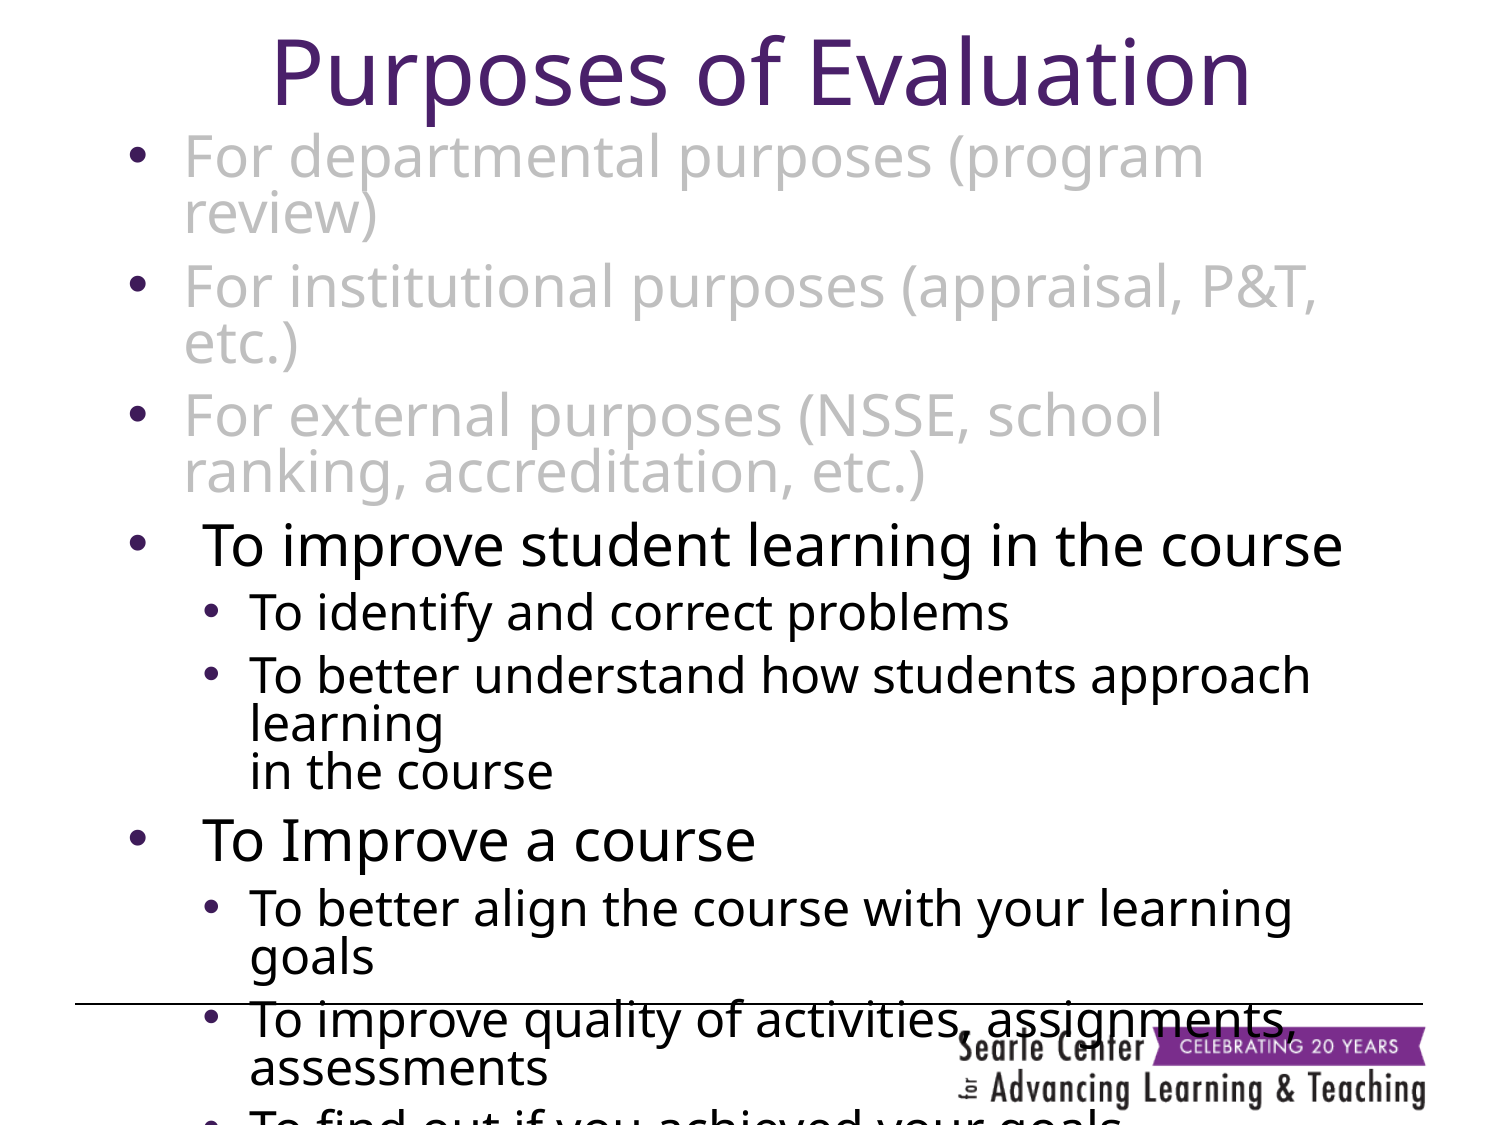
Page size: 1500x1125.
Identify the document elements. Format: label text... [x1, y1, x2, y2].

picture [944, 1010, 1438, 1125]
list For departmental purposes (program review) For institutional purposes (appraisal, P&T, etc.) For external purposes (NSSE, school ranking, accreditation, etc.) To improve student learning in the course To identify and correct problems To better understand how students approach learning in the course To Improve a course To better align the course with your learning goals To improve quality of activities, assignments, assessments To find out if you achieved your goals To develop as a teacher [112, 125, 1388, 1039]
title Purposes of Evaluation [87, 12, 1438, 125]
